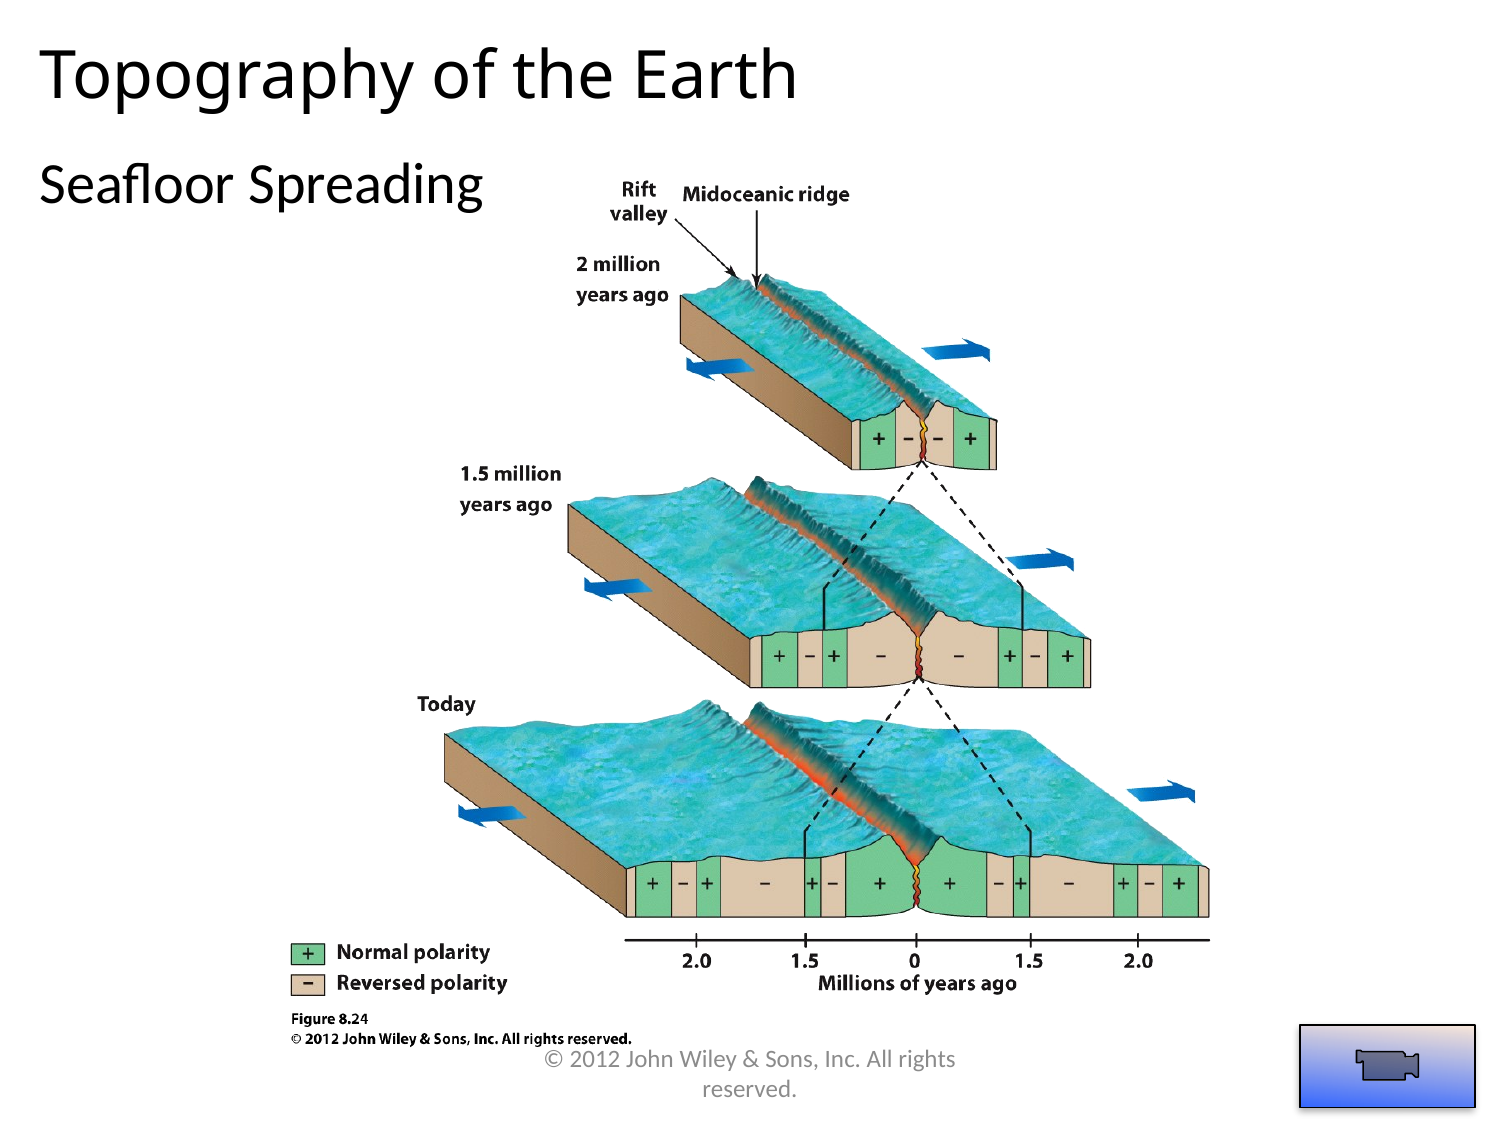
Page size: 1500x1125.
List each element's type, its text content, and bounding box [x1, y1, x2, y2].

text_box [1299, 1024, 1476, 1108]
footer © 2012 John Wiley & Sons, Inc. All rights reserved. [512, 1058, 988, 1103]
text_box Seafloor Spreading [24, 137, 788, 268]
picture [284, 174, 1216, 1050]
text_box Topography of the Earth [24, 24, 1438, 120]
